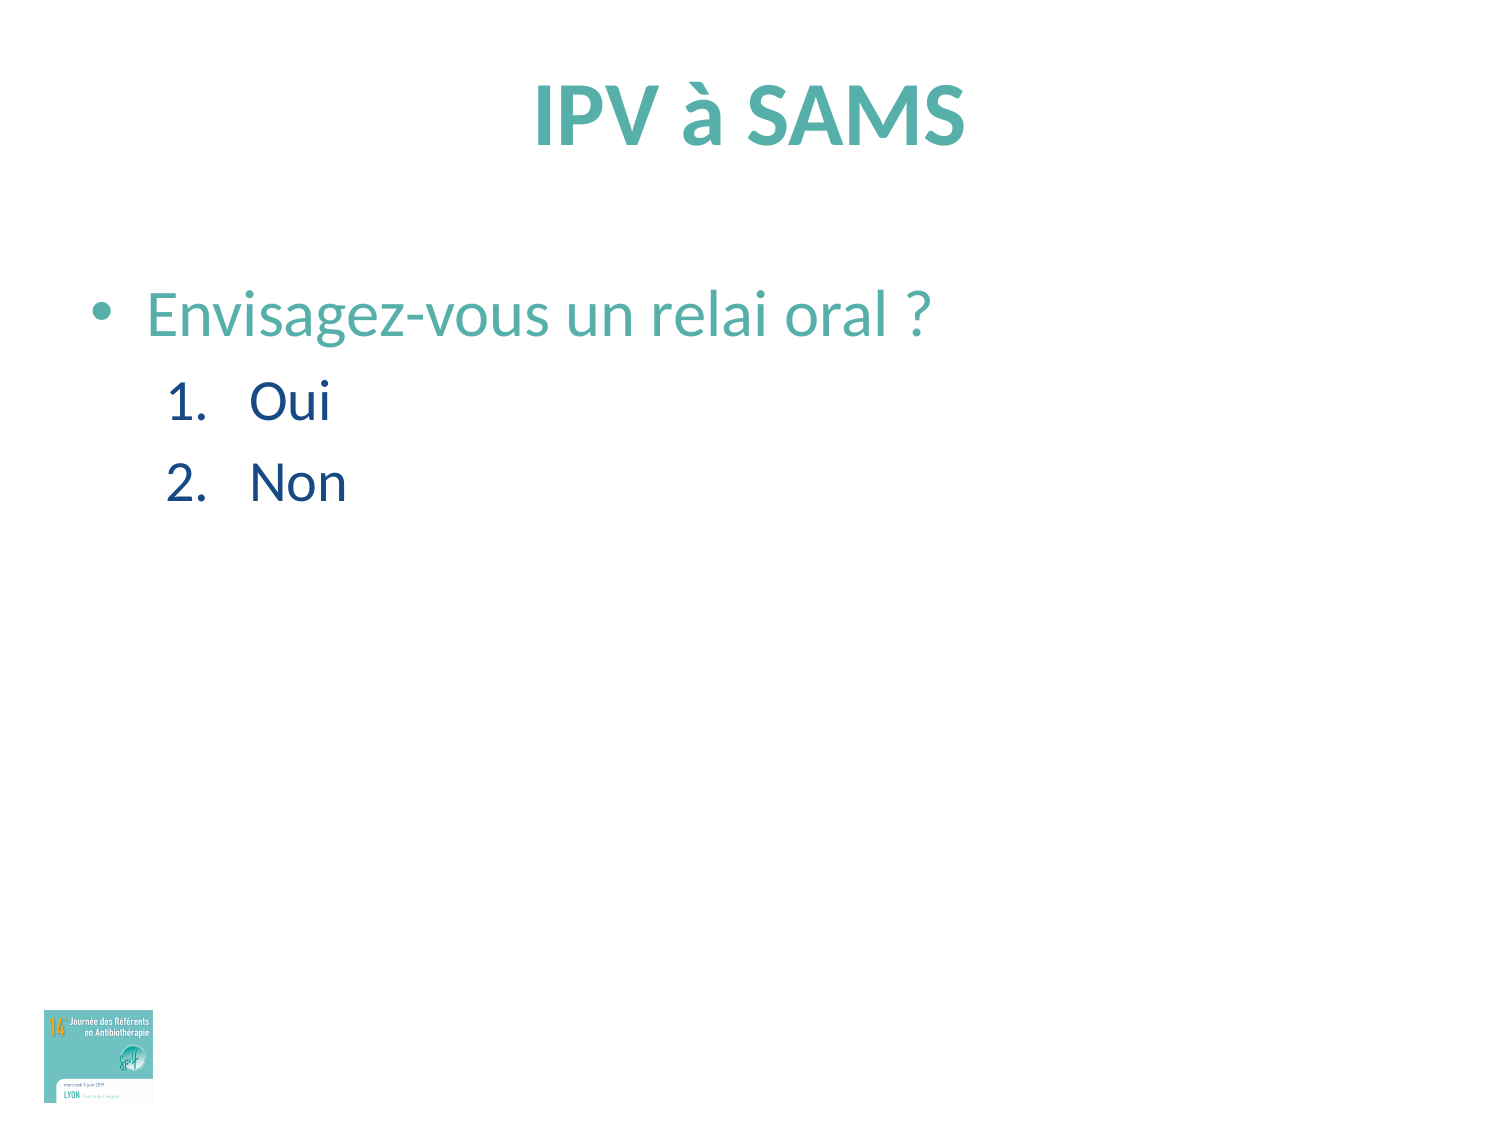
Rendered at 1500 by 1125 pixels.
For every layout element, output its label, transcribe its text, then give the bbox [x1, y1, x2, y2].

picture [44, 1010, 153, 1103]
title IPV à SAMS [75, 45, 1425, 173]
list Envisagez-vous un relai oral ? Oui Non [75, 262, 1425, 1005]
